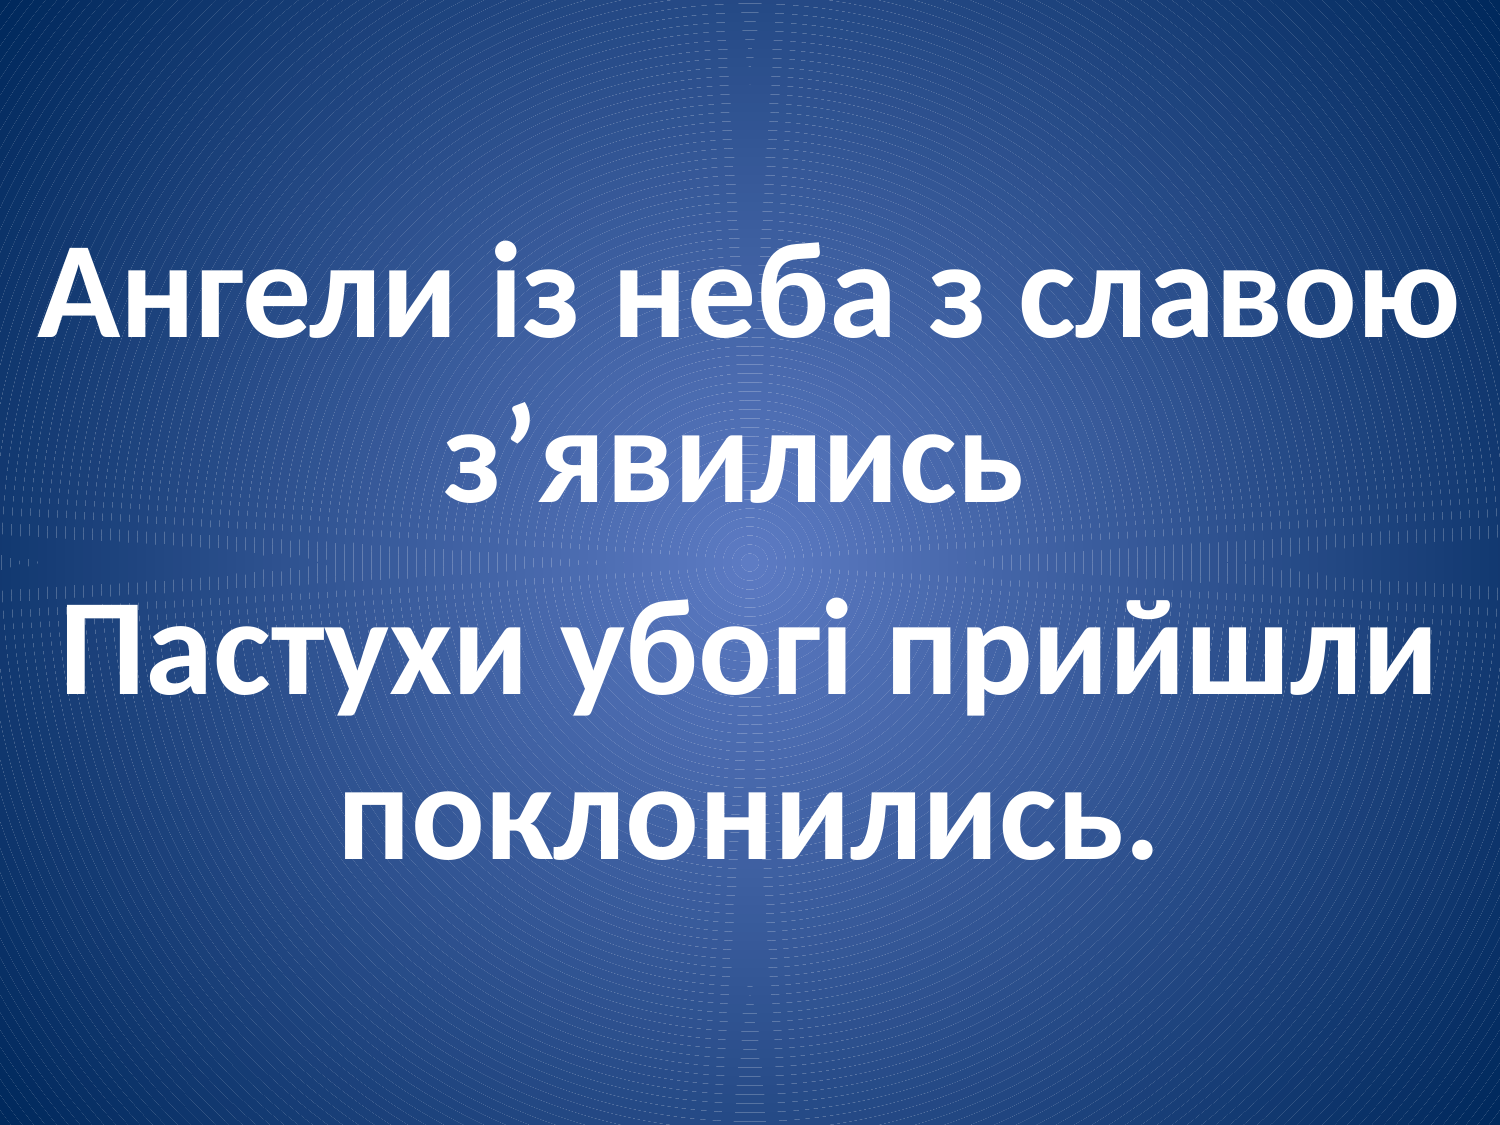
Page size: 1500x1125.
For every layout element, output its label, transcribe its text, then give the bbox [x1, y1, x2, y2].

list Ангели із неба з славою з’явились Пастухи убогі прийшли поклонились. [0, 0, 1500, 1125]
